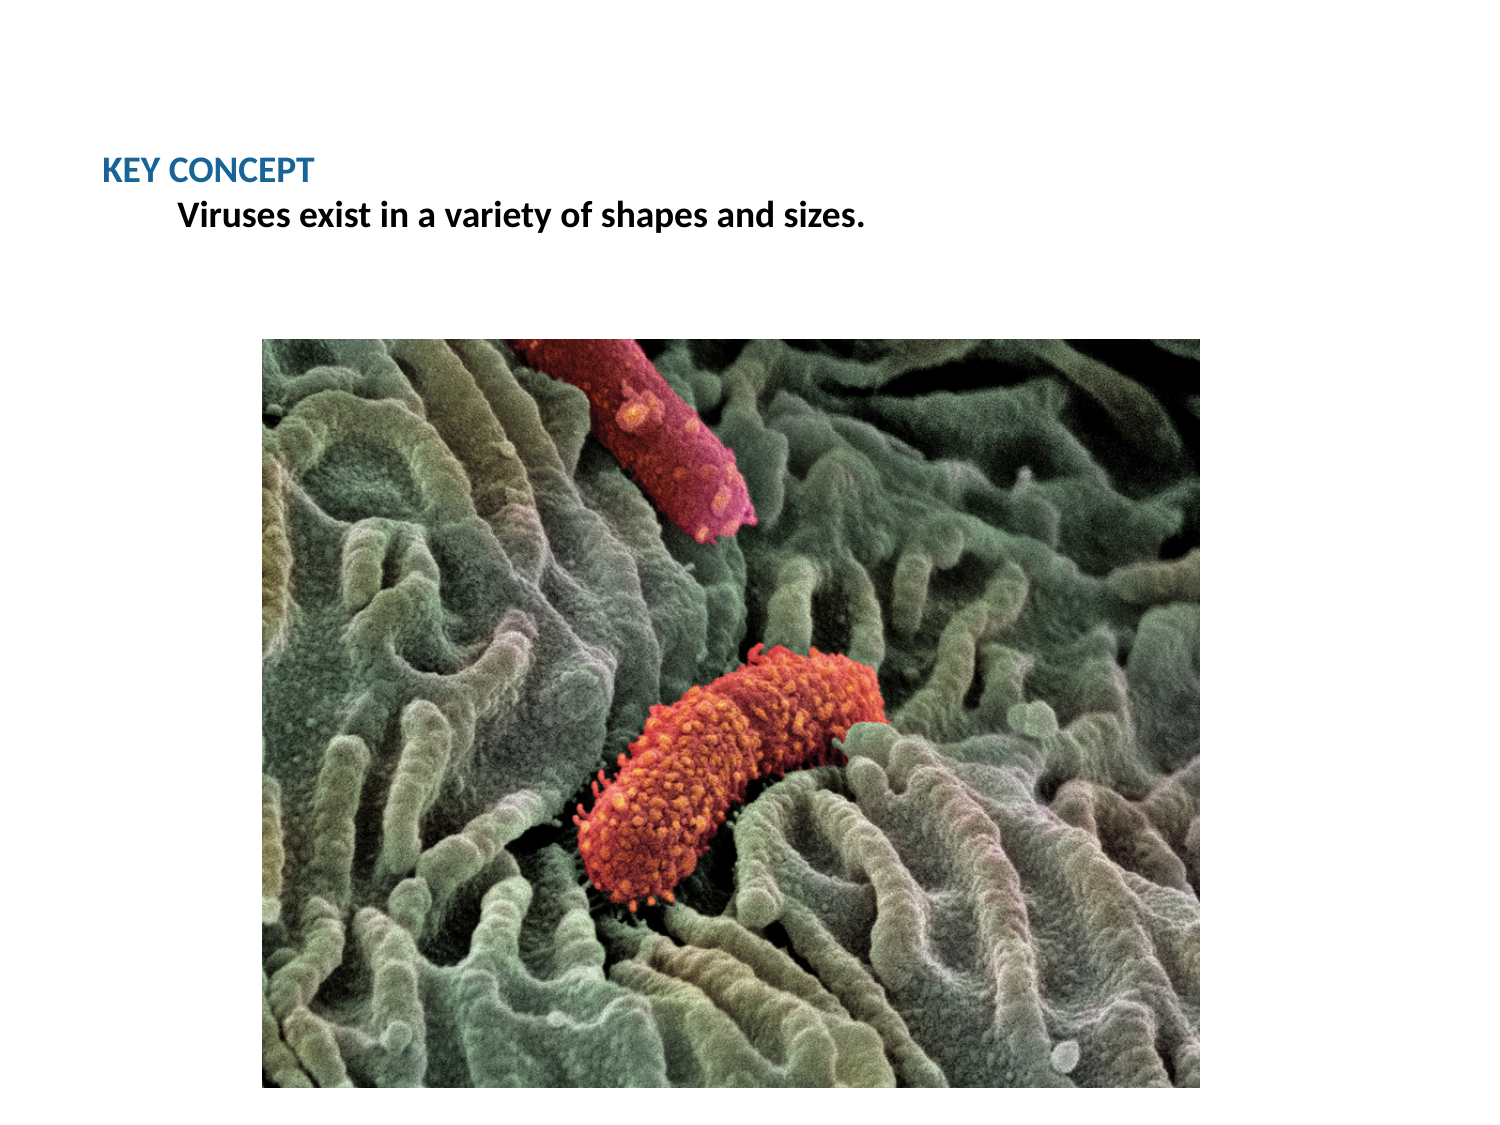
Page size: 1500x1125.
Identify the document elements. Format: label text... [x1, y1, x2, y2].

text_box KEY CONCEPT Viruses exist in a variety of shapes and sizes. [87, 137, 1413, 243]
picture [262, 339, 1201, 1088]
